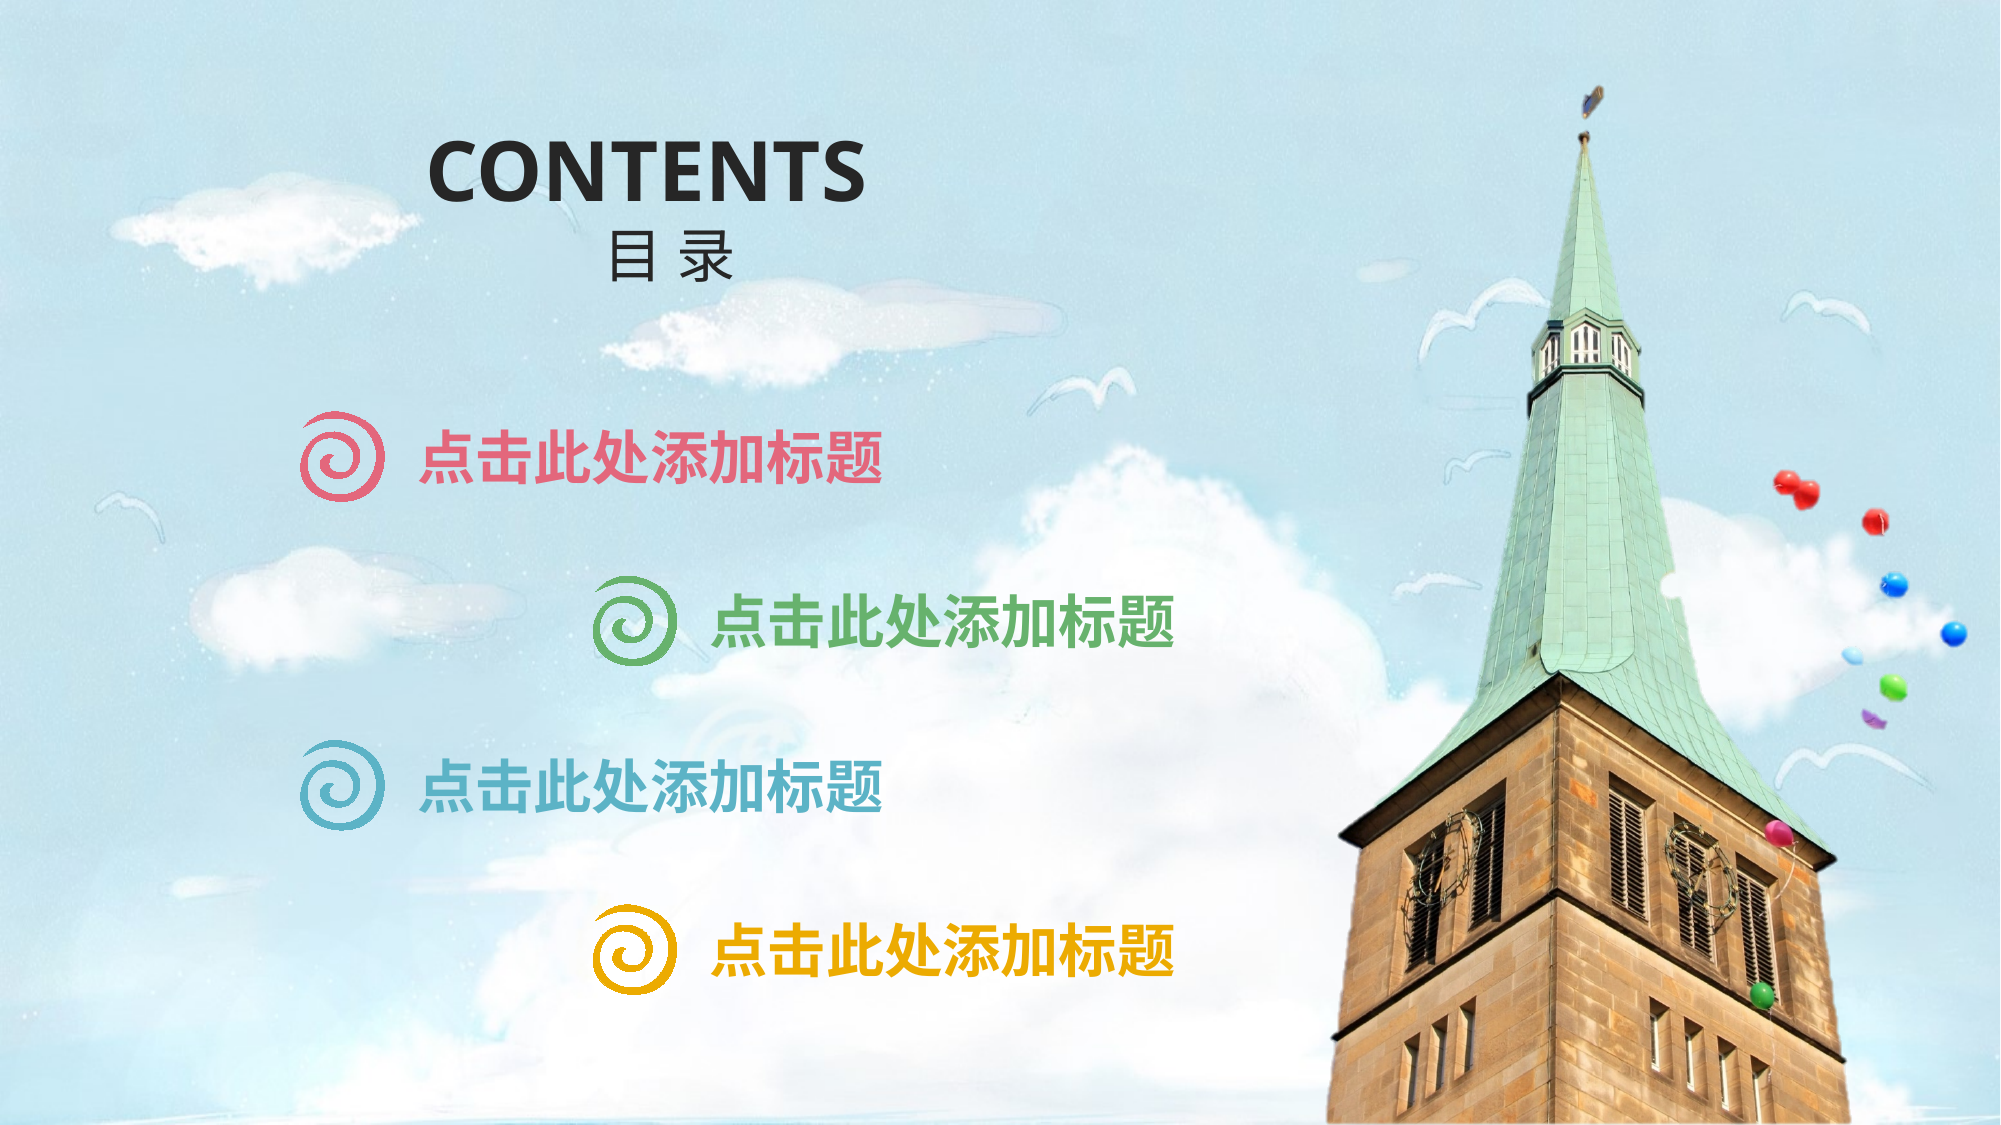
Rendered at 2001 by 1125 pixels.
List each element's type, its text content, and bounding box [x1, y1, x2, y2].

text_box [298, 397, 1016, 516]
picture [0, 0, 2001, 1125]
text_box CONTENTS [410, 105, 960, 232]
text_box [298, 725, 1016, 844]
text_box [590, 561, 1309, 680]
text_box 目 录 [410, 210, 929, 297]
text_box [590, 890, 1309, 1009]
